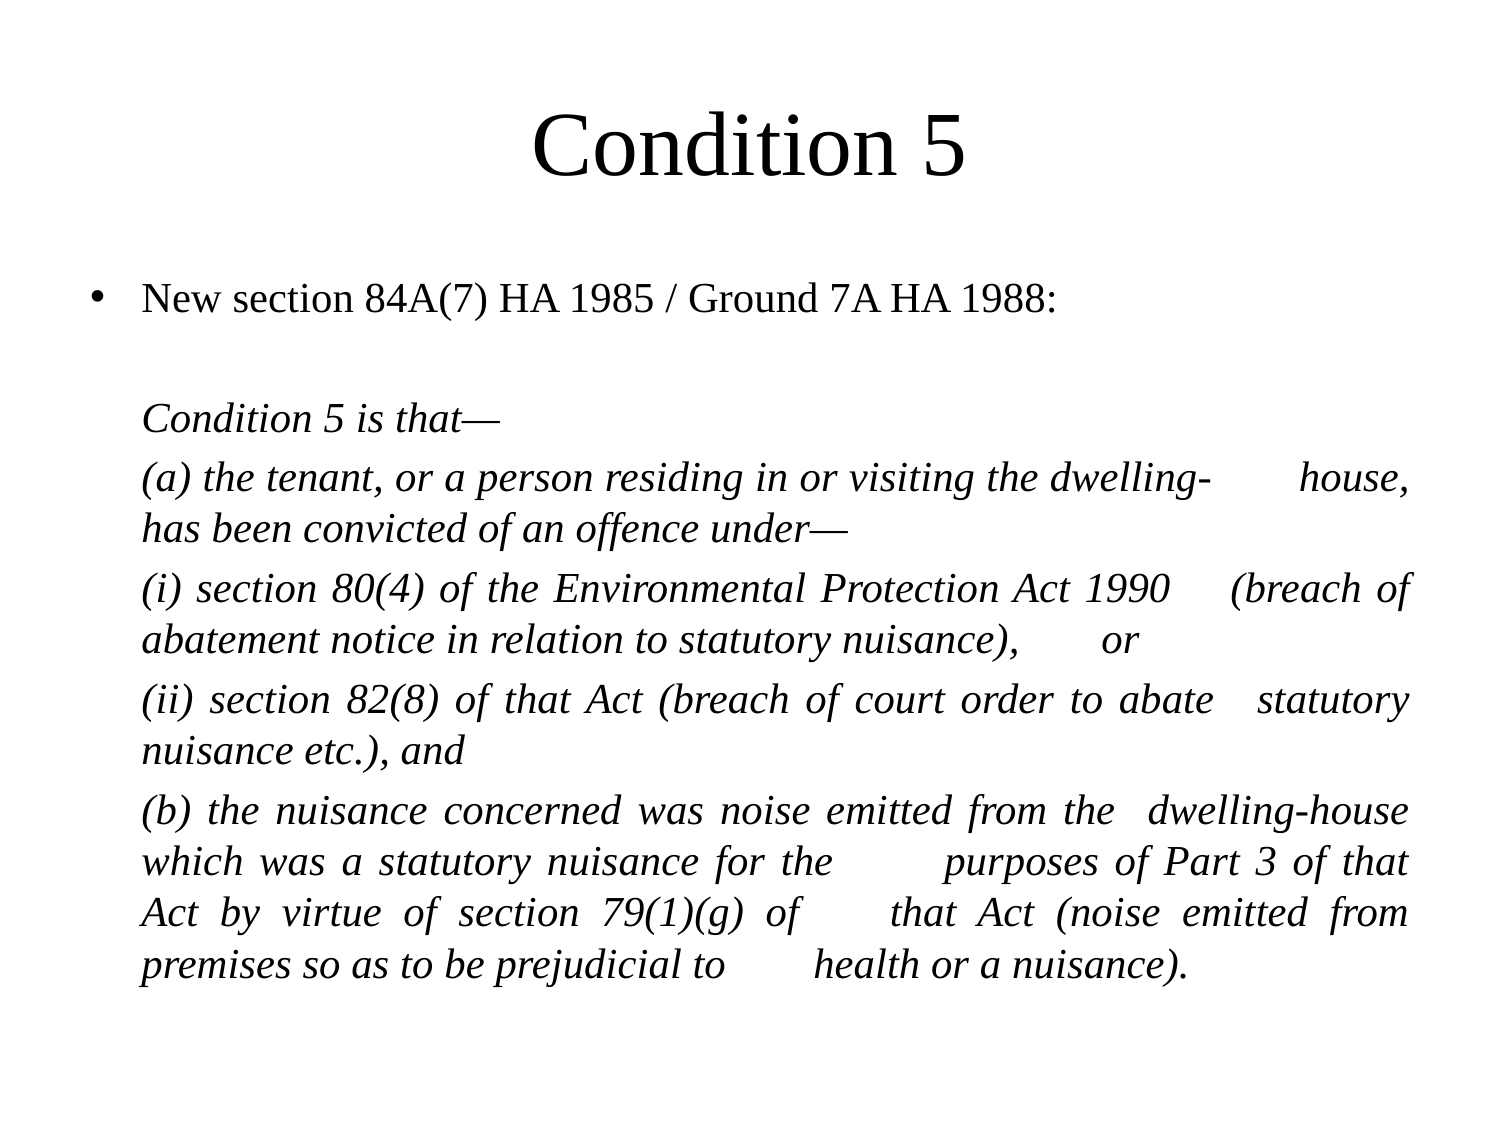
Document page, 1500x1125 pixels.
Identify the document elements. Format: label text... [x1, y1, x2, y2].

title Condition 5 [74, 44, 1426, 233]
list New section 84A(7) HA 1985 / Ground 7A HA 1988: Condition 5 is that— (a) the tenant, or a person residing in or visiting the dwelling- house, has been convicted of an offence under— (i) section 80(4) of the Environmental Protection Act 1990 (breach of abatement notice in relation to statutory nuisance), or (ii) section 82(8) of that Act (breach of court order to abate statutory nuisance etc.), and (b) the nuisance concerned was noise emitted from the dwelling-house which was a statutory nuisance for the purposes of Part 3 of that Act by virtue of section 79(1)(g) of that Act (noise emitted from premises so as to be prejudicial to health or a nuisance). [74, 262, 1426, 1006]
